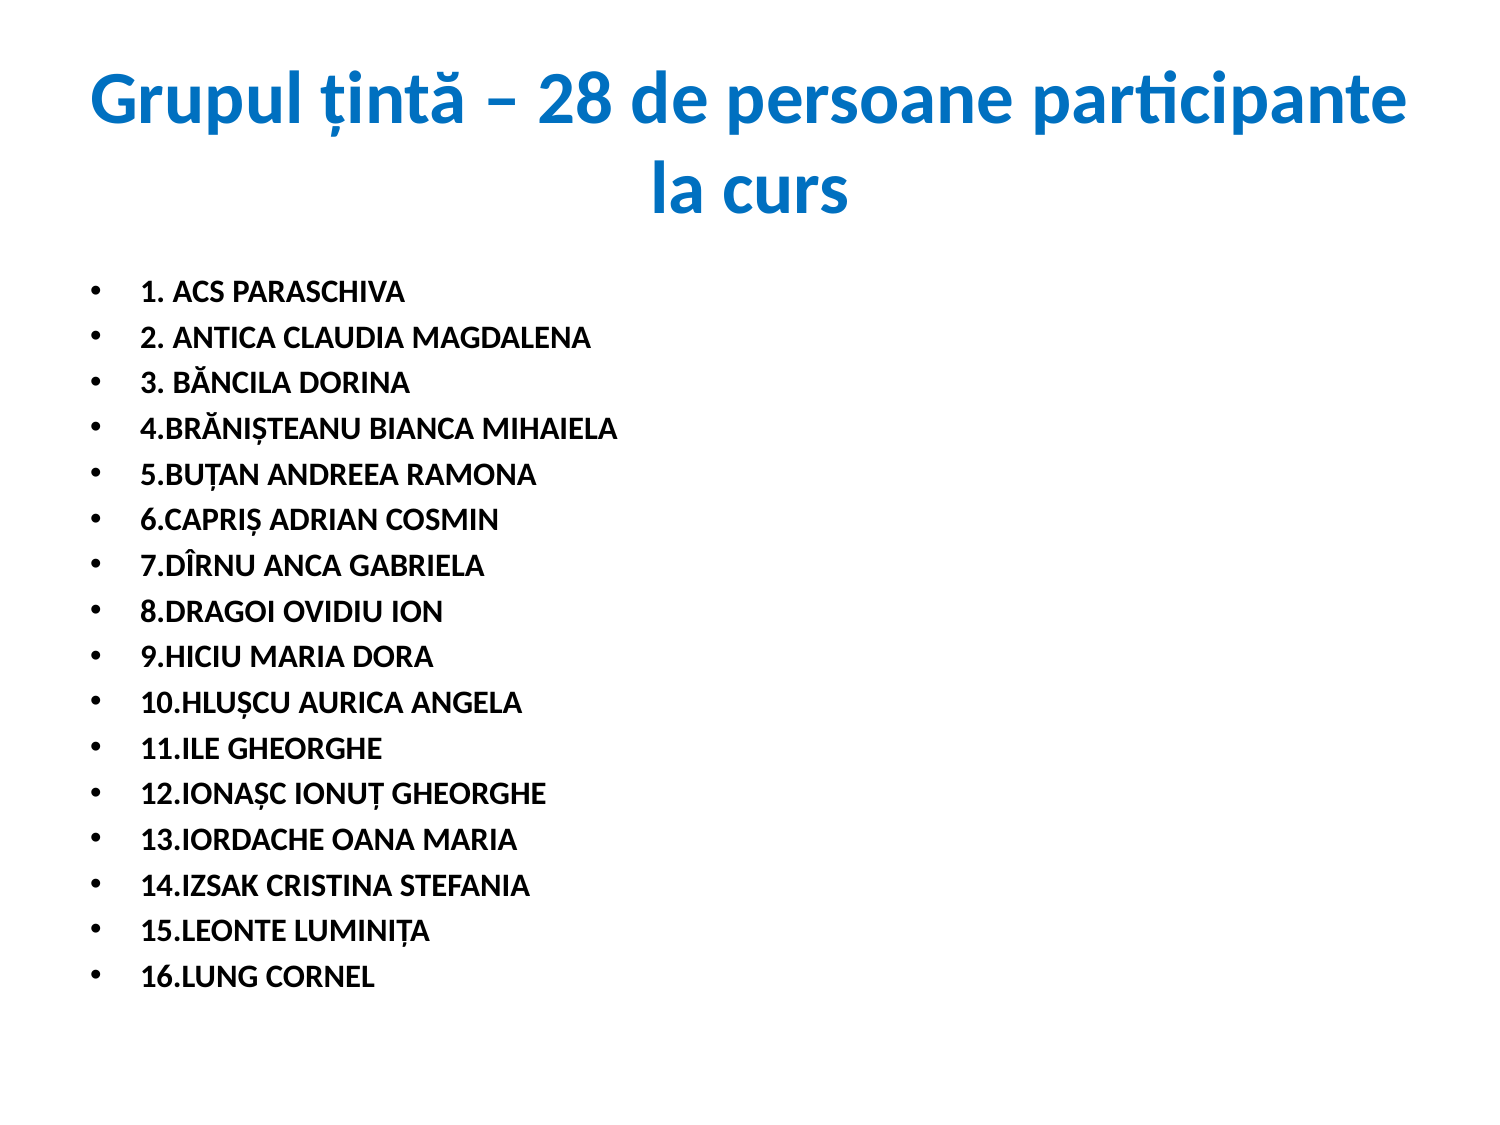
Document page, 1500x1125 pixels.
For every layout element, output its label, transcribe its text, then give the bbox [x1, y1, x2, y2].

title Grupul țintă – 28 de persoane participante la curs [75, 45, 1425, 233]
list 1. ACS PARASCHIVA 2. ANTICA CLAUDIA MAGDALENA 3. BĂNCILA DORINA 4.BRĂNIȘTEANU BIANCA MIHAIELA 5.BUȚAN ANDREEA RAMONA 6.CAPRIȘ ADRIAN COSMIN 7.DÎRNU ANCA GABRIELA 8.DRAGOI OVIDIU ION 9.HICIU MARIA DORA 10.HLUȘCU AURICA ANGELA 11.ILE GHEORGHE 12.IONAȘC IONUȚ GHEORGHE 13.IORDACHE OANA MARIA 14.IZSAK CRISTINA STEFANIA 15.LEONTE LUMINIȚA 16.LUNG CORNEL [75, 262, 1425, 1005]
